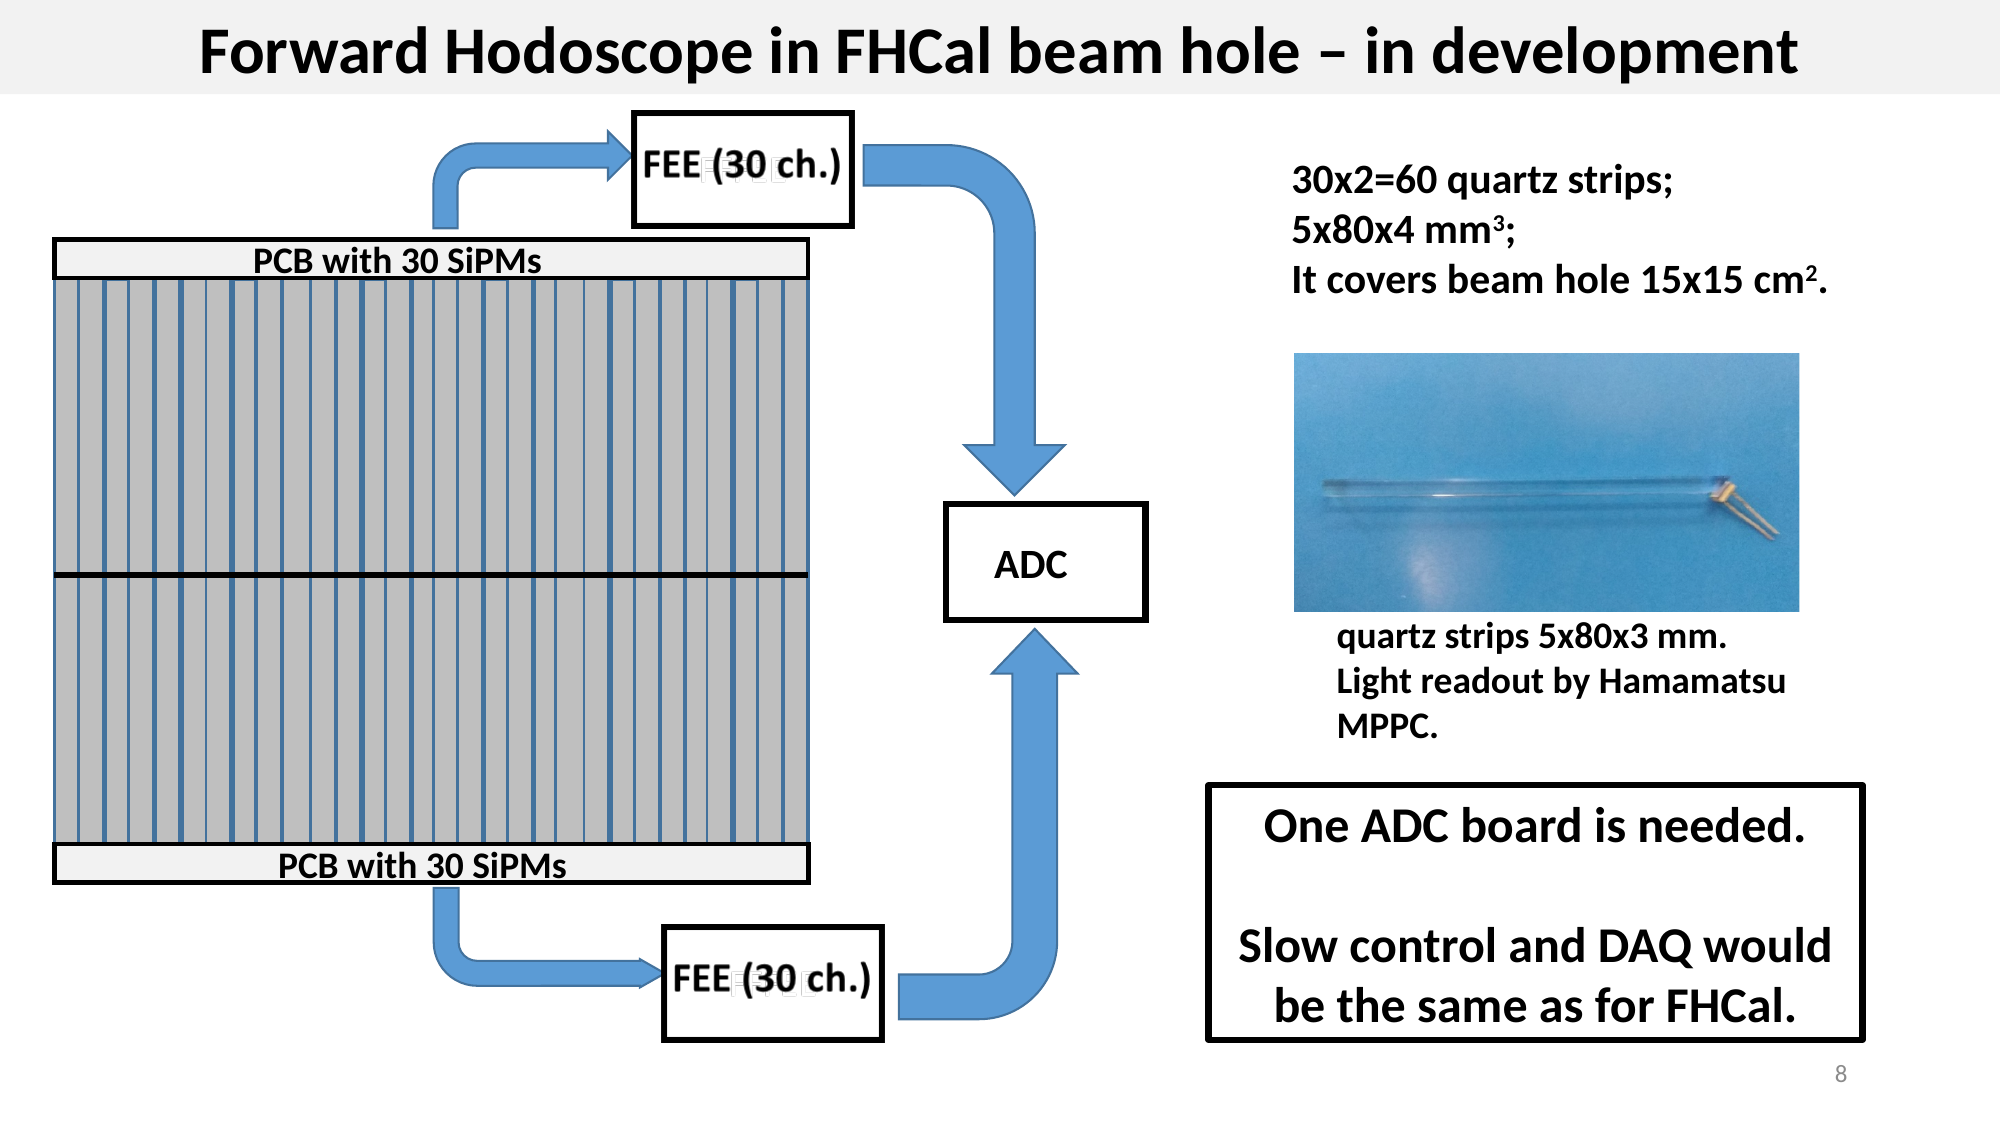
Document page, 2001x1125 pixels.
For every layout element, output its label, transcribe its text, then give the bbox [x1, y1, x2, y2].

text_box Forward Hodoscope in FHCal beam hole – in development [0, 0, 2000, 95]
slide_number 8 [1412, 1042, 1863, 1103]
text_box One ADC board is needed. Slow control and DAQ would be the same as for FHCal. [1208, 785, 1863, 1040]
text_box quartz strips 5x80x3 mm. Light readout by Hamamatsu MPPC. [1321, 603, 1843, 753]
text_box 30x2=60 quartz strips; 5x80x4 mm3; It covers beam hole 15x15 cm2. [1276, 144, 1888, 310]
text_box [54, 110, 1146, 1043]
picture [1294, 230, 1800, 736]
